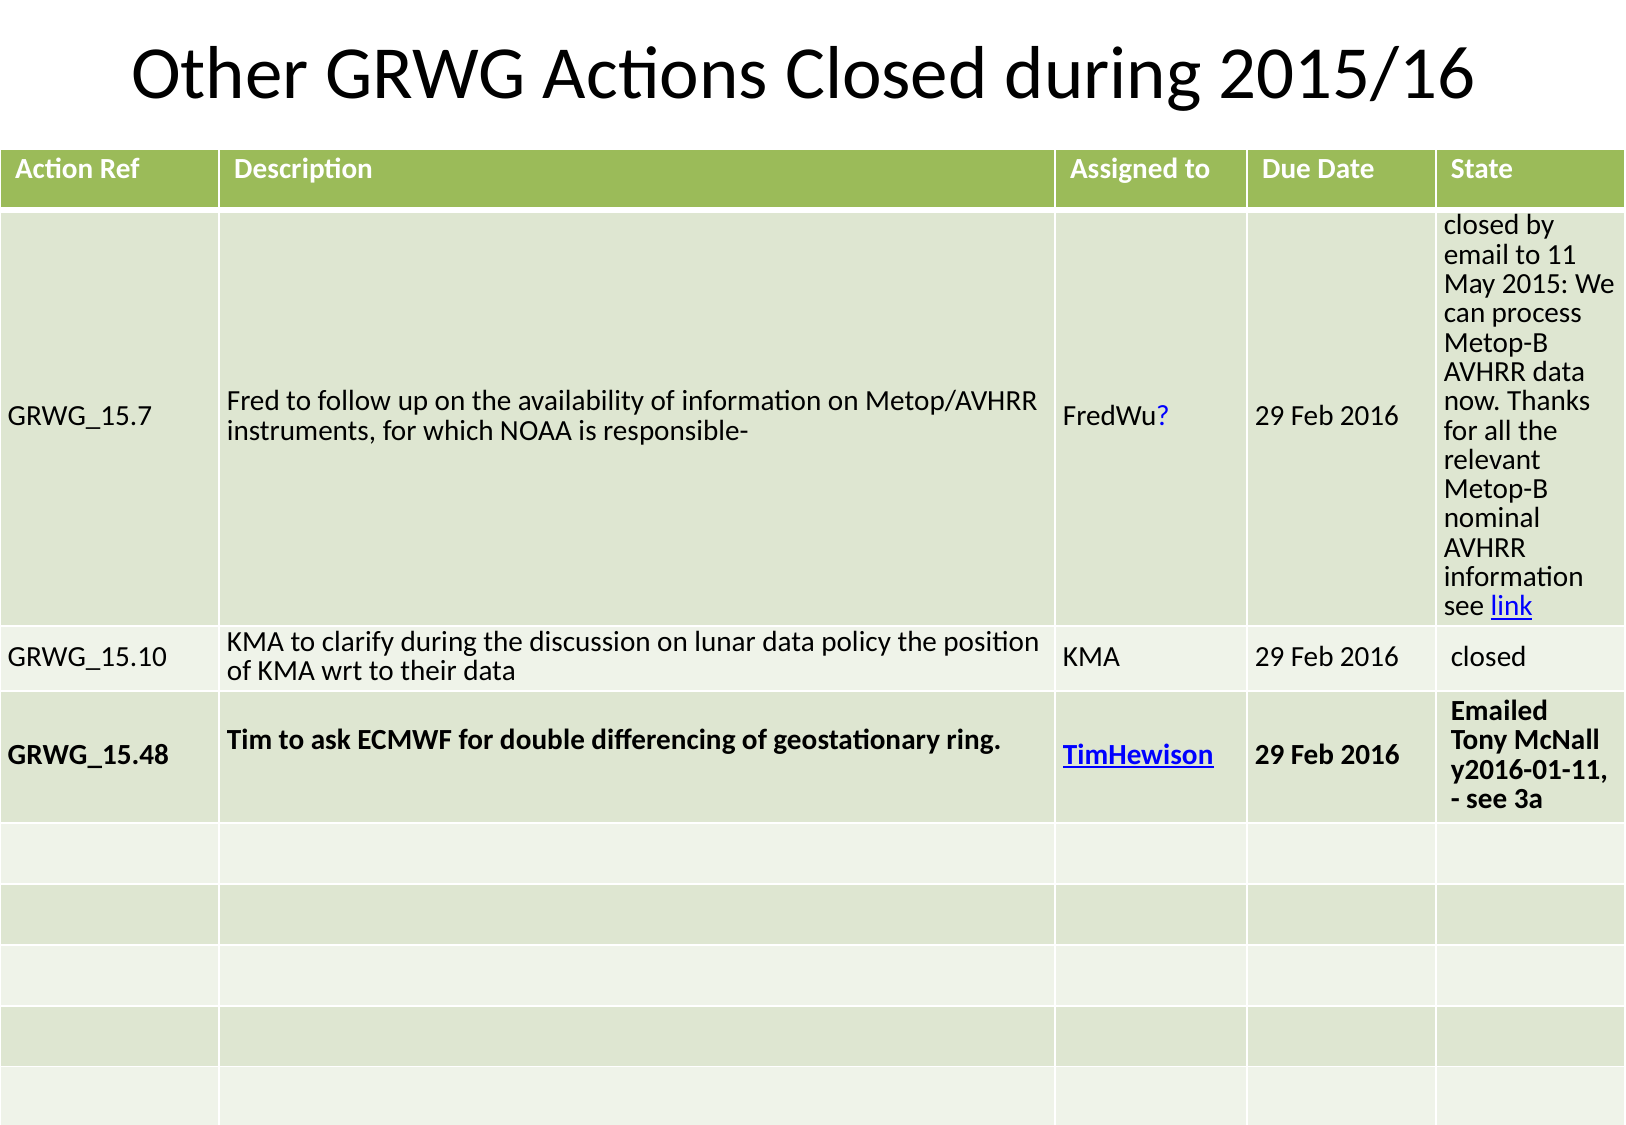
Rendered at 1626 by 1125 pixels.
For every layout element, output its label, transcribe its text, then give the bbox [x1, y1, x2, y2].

table_cell [1437, 1007, 1624, 1066]
table_cell [220, 946, 1054, 1005]
table_cell [1, 824, 218, 883]
table_cell [1248, 1007, 1435, 1066]
table_cell Fred to follow up on the availability of information on Metop/AVHRR instruments, for which NOAA is responsible- [220, 213, 1054, 625]
table_cell [220, 824, 1054, 883]
table_cell [1056, 885, 1246, 944]
table_header Assigned to [1056, 150, 1246, 207]
table_cell [1, 1067, 218, 1125]
table_header Description [220, 150, 1054, 207]
table_cell [1248, 1067, 1435, 1125]
table_cell KMA [1056, 627, 1246, 690]
table_cell [1437, 946, 1624, 1005]
table_cell [1056, 1007, 1246, 1066]
table_cell Emailed Tony McNally2016-01-11, - see 3a [1437, 692, 1624, 822]
table_cell [1, 1007, 218, 1066]
table_cell closed [1437, 627, 1624, 690]
table_header Due Date [1248, 150, 1435, 207]
table_header State [1437, 150, 1624, 207]
table_cell [1, 885, 218, 944]
table_cell [1056, 946, 1246, 1005]
table_cell [220, 1067, 1054, 1125]
table_cell GRWG_15.48 [1, 692, 218, 822]
table_cell [1056, 1067, 1246, 1125]
table_cell KMA to clarify during the discussion on lunar data policy the position of KMA wrt to their data [220, 627, 1054, 690]
table_cell [1437, 885, 1624, 944]
table_cell [1248, 885, 1435, 944]
table_cell [1, 946, 218, 1005]
table_header Action Ref [1, 150, 218, 207]
table_cell closed by email to 11 May 2015: We can process Metop-B AVHRR data now. Thanks for all the relevant Metop-B nominal AVHRR information see link [1437, 213, 1624, 625]
table_cell 29 Feb 2016 [1248, 627, 1435, 690]
table_cell GRWG_15.7 [1, 213, 218, 625]
table_cell TimHewison [1056, 692, 1246, 822]
table_cell [1248, 824, 1435, 883]
table_cell [1248, 946, 1435, 1005]
table_cell 29 Feb 2016 [1248, 692, 1435, 822]
table_cell 29 Feb 2016 [1248, 213, 1435, 625]
table_cell [220, 1007, 1054, 1066]
table_cell [1056, 824, 1246, 883]
title Other GRWG Actions Closed during 2015/16 [0, 0, 1608, 139]
table_cell Tim to ask ECMWF for double differencing of geostationary ring. [220, 692, 1054, 822]
table_cell [1437, 1067, 1624, 1125]
table_cell FredWu? [1056, 213, 1246, 625]
table_cell [220, 885, 1054, 944]
table_cell [1437, 824, 1624, 883]
table_cell GRWG_15.10 [1, 627, 218, 690]
